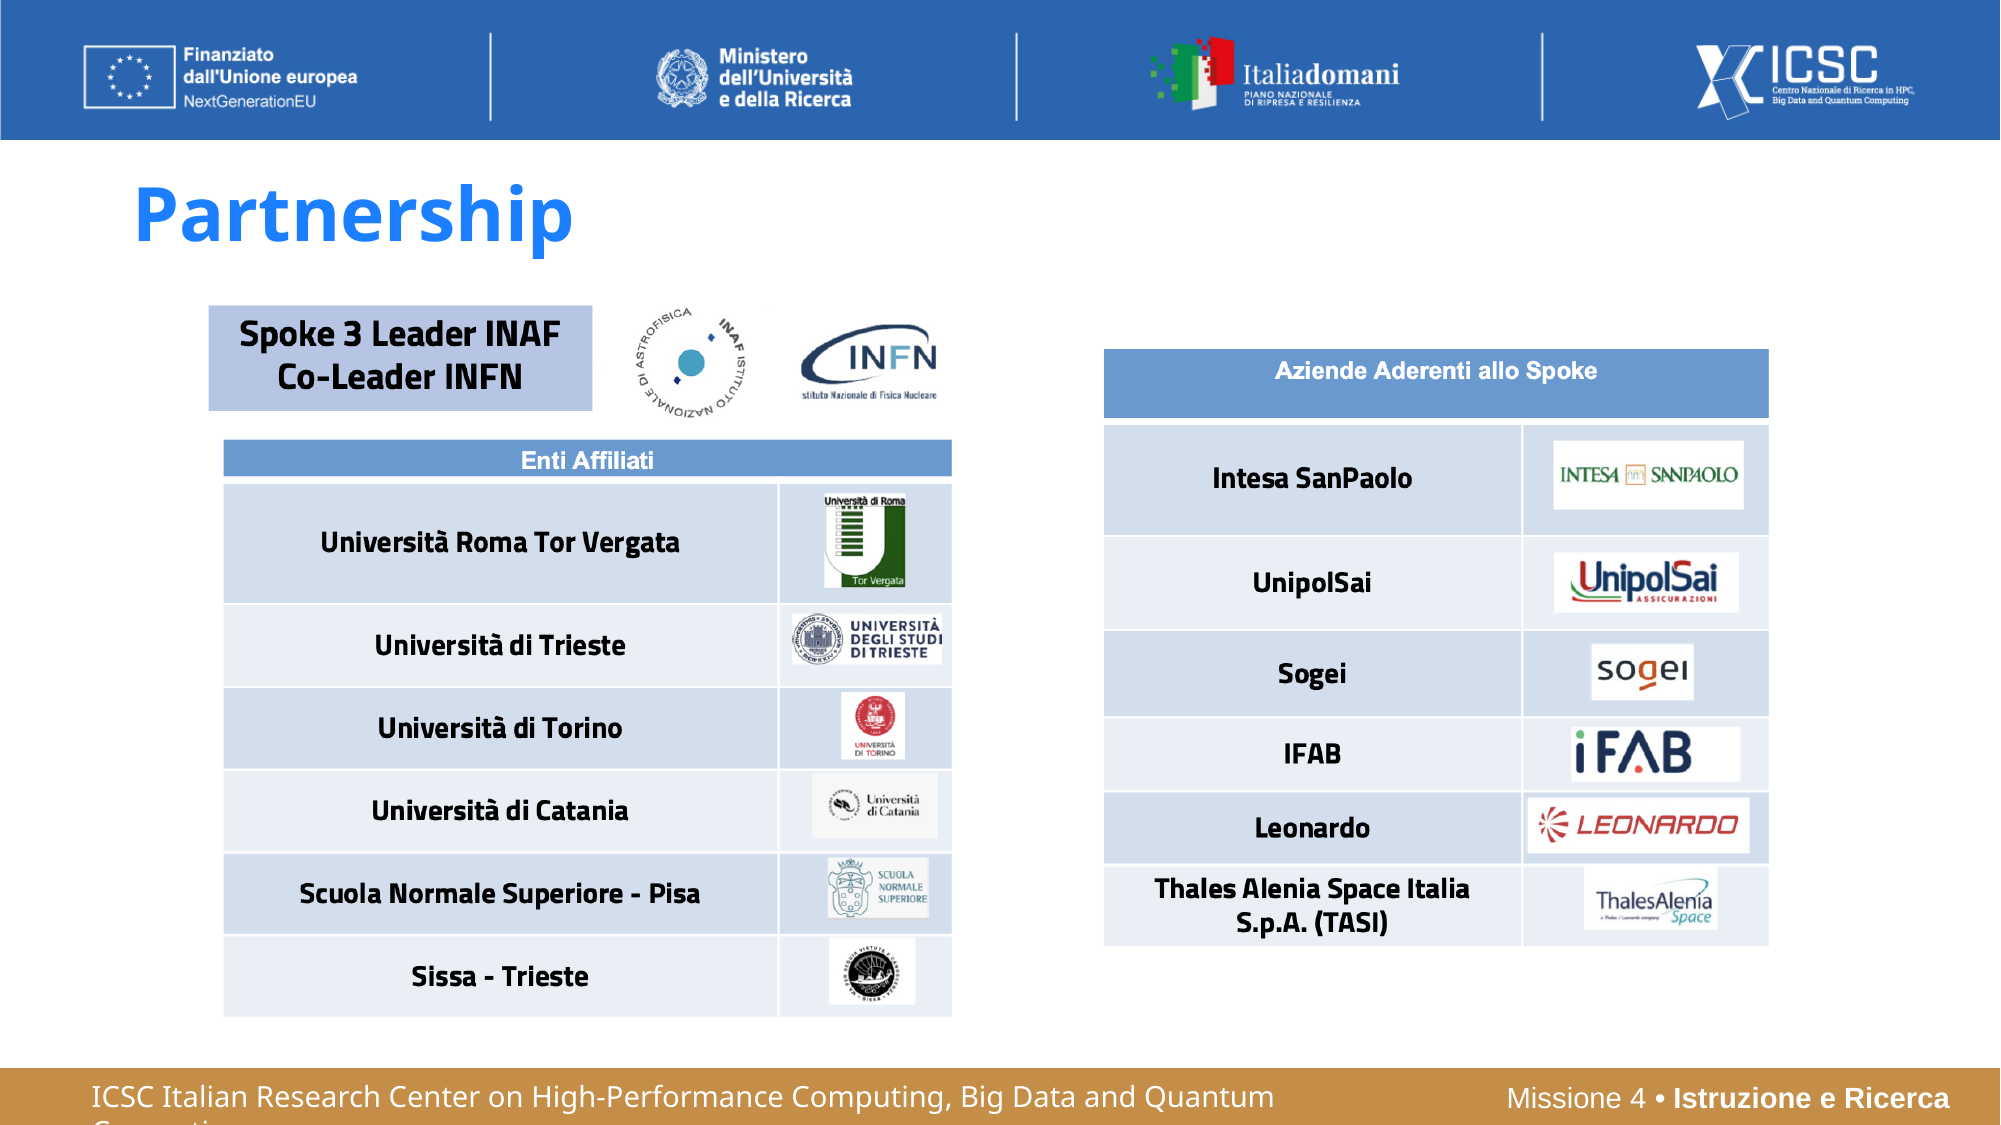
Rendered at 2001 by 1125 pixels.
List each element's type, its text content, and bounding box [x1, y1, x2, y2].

picture [0, 0, 2000, 140]
picture [189, 268, 1790, 1048]
text_box Partnership [117, 169, 1308, 265]
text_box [0, 1067, 2000, 1125]
